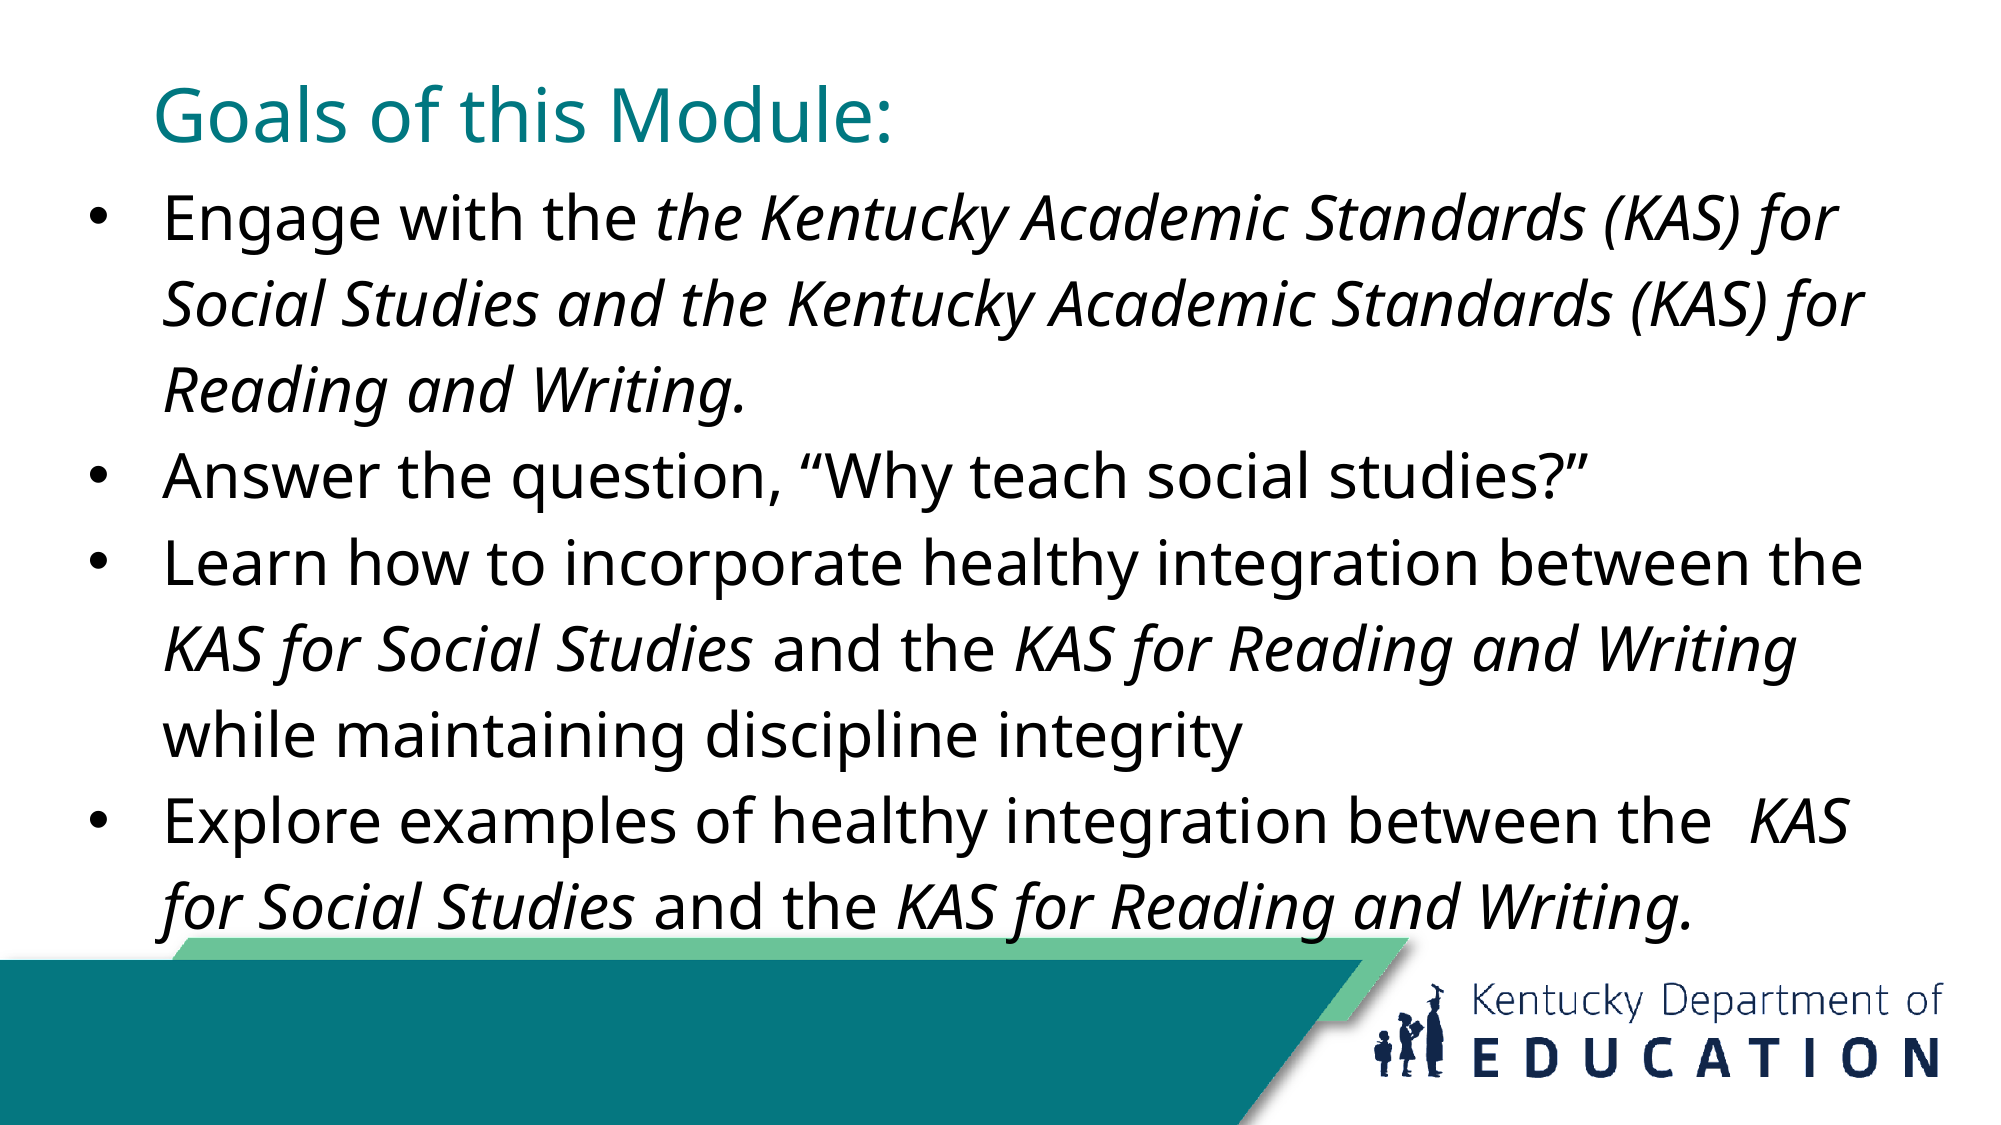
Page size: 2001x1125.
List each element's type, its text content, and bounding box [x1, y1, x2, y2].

title Goals of this Module: [137, 59, 1863, 159]
picture [0, 0, 2001, 1125]
list Engage with the the Kentucky Academic Standards (KAS) for Social Studies and the Kentucky Academic Standards (KAS) for Reading and Writing. Answer the question, “Why teach social studies?” Learn how to incorporate healthy integration between the KAS for Social Studies and the KAS for Reading and Writing while maintaining discipline integrity Explore examples of healthy integration between the KAS for Social Studies and the KAS for Reading and Writing. [72, 159, 1932, 1039]
